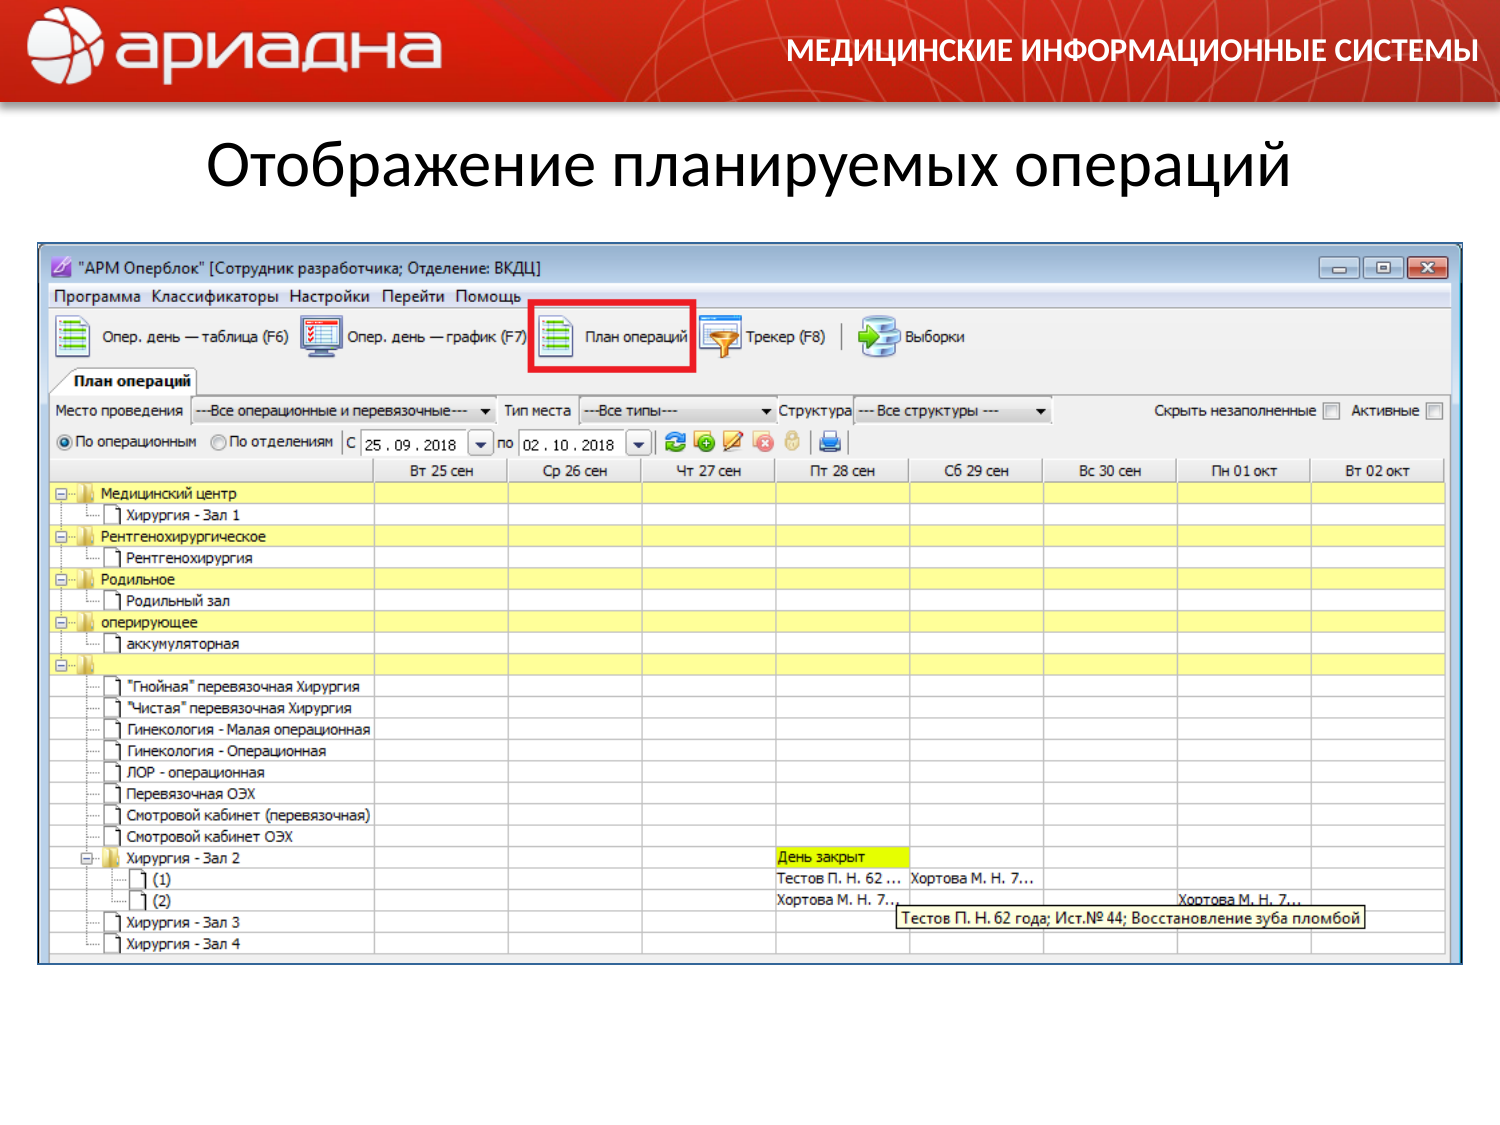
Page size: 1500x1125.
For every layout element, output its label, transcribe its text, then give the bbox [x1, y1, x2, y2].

title Отображение планируемых операций [75, 115, 1425, 241]
picture [38, 243, 1462, 964]
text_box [0, 0, 1500, 102]
